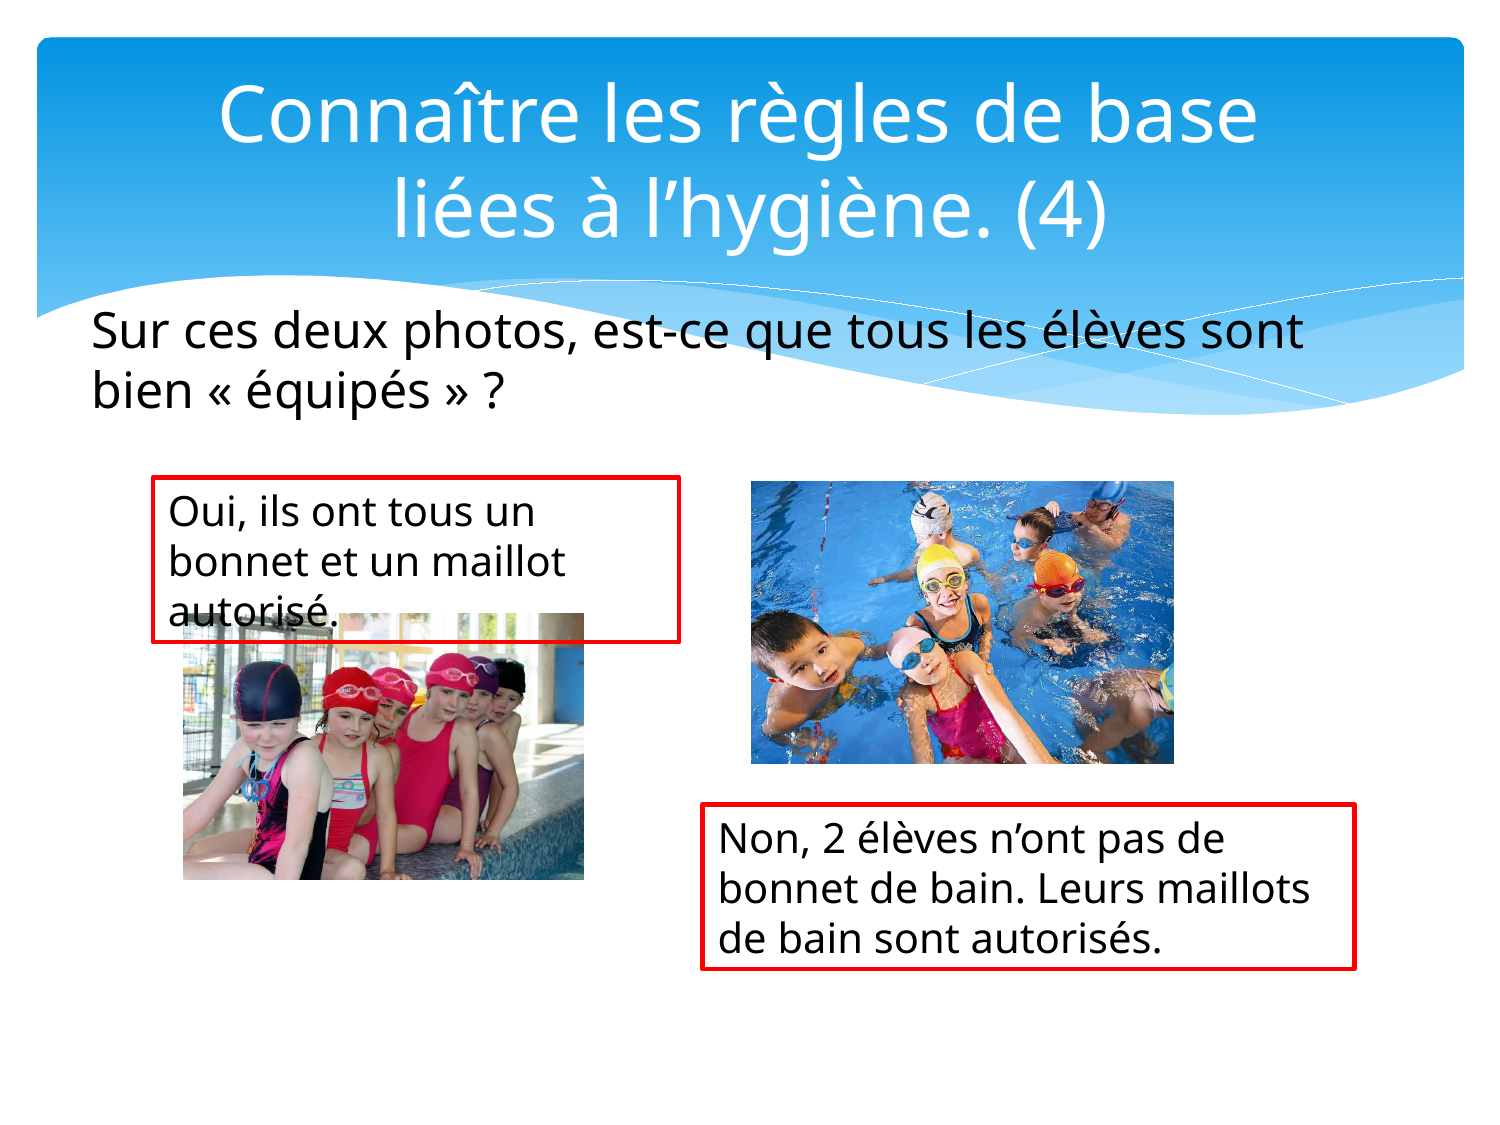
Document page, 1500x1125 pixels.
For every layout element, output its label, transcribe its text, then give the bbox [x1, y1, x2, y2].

text_box Non, 2 élèves n’ont pas de bonnet de bain. Leurs maillots de bain sont autorisés. [702, 804, 1355, 970]
text_box Sur ces deux photos, est-ce que tous les élèves sont bien « équipés » ? [76, 290, 1412, 426]
title Connaître les règles de base liées à l’hygiène. (4) [75, 55, 1425, 261]
picture [750, 481, 1174, 765]
text_box Oui, ils ont tous un bonnet et un maillot autorisé. [153, 477, 680, 643]
picture [182, 612, 584, 881]
